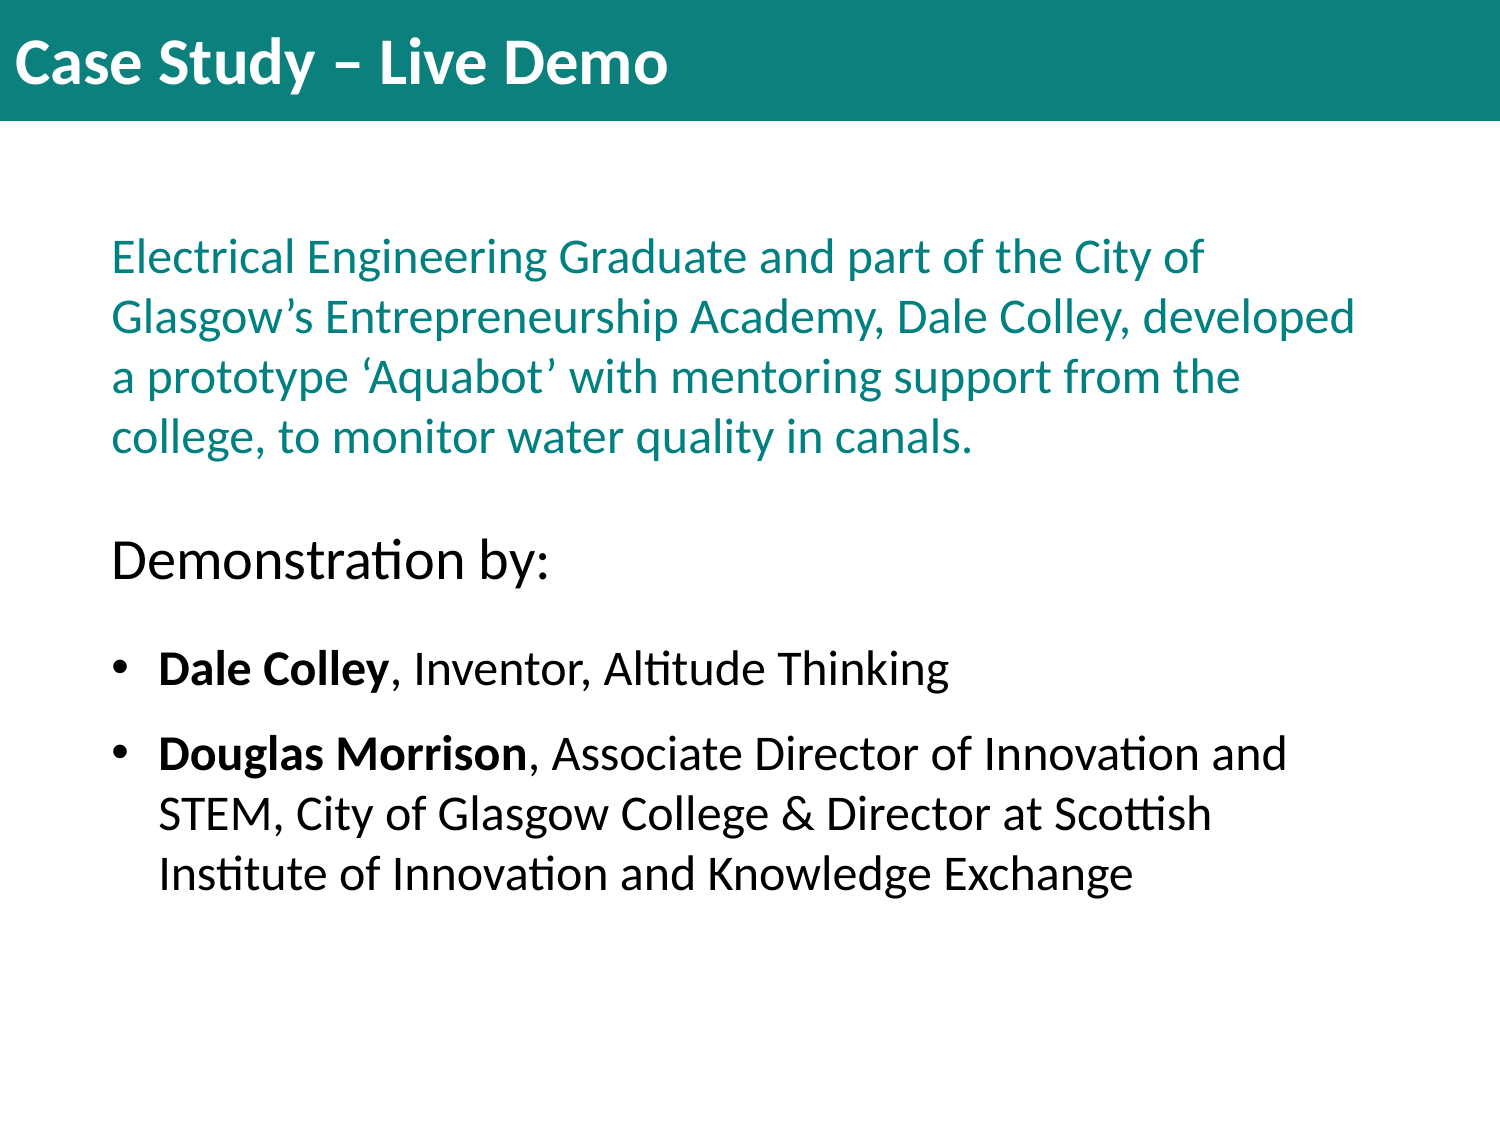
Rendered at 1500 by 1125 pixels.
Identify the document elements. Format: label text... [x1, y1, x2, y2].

text_box Electrical Engineering Graduate and part of the City of Glasgow’s Entrepreneurship Academy, Dale Colley, developed a prototype ‘Aquabot’ with mentoring support from the college, to monitor water quality in canals. Demonstration by: Dale Colley, Inventor, Altitude Thinking Douglas Morrison, Associate Director of Innovation and STEM, City of Glasgow College & Director at Scottish Institute of Innovation and Knowledge Exchange [96, 215, 1404, 954]
text_box Case Study – Live Demo [0, 0, 1500, 121]
